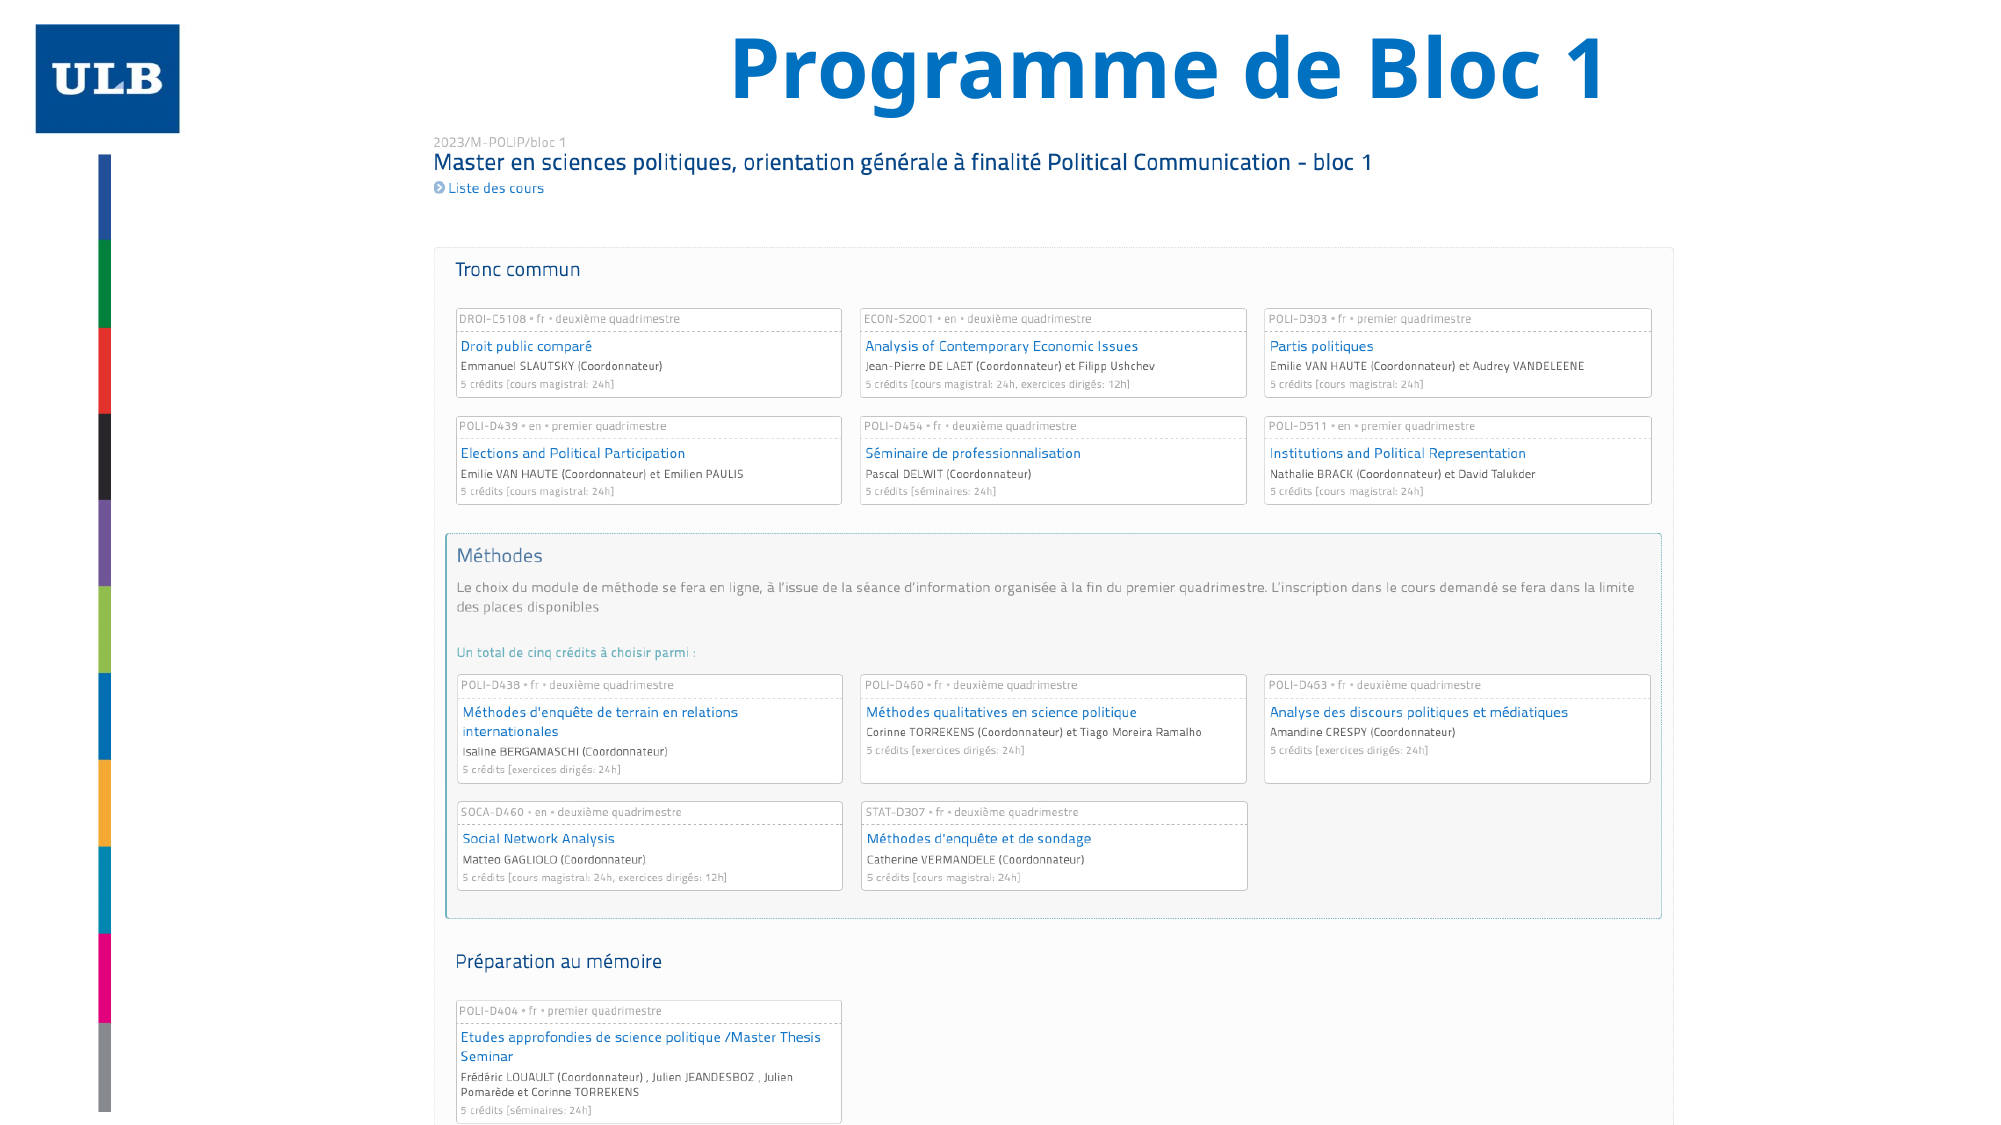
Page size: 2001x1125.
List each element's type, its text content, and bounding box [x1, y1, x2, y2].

title Programme de Bloc 1 [659, 0, 1680, 128]
picture [10, 24, 189, 143]
picture [99, 934, 111, 1111]
picture [421, 129, 1697, 1125]
picture [99, 155, 111, 846]
